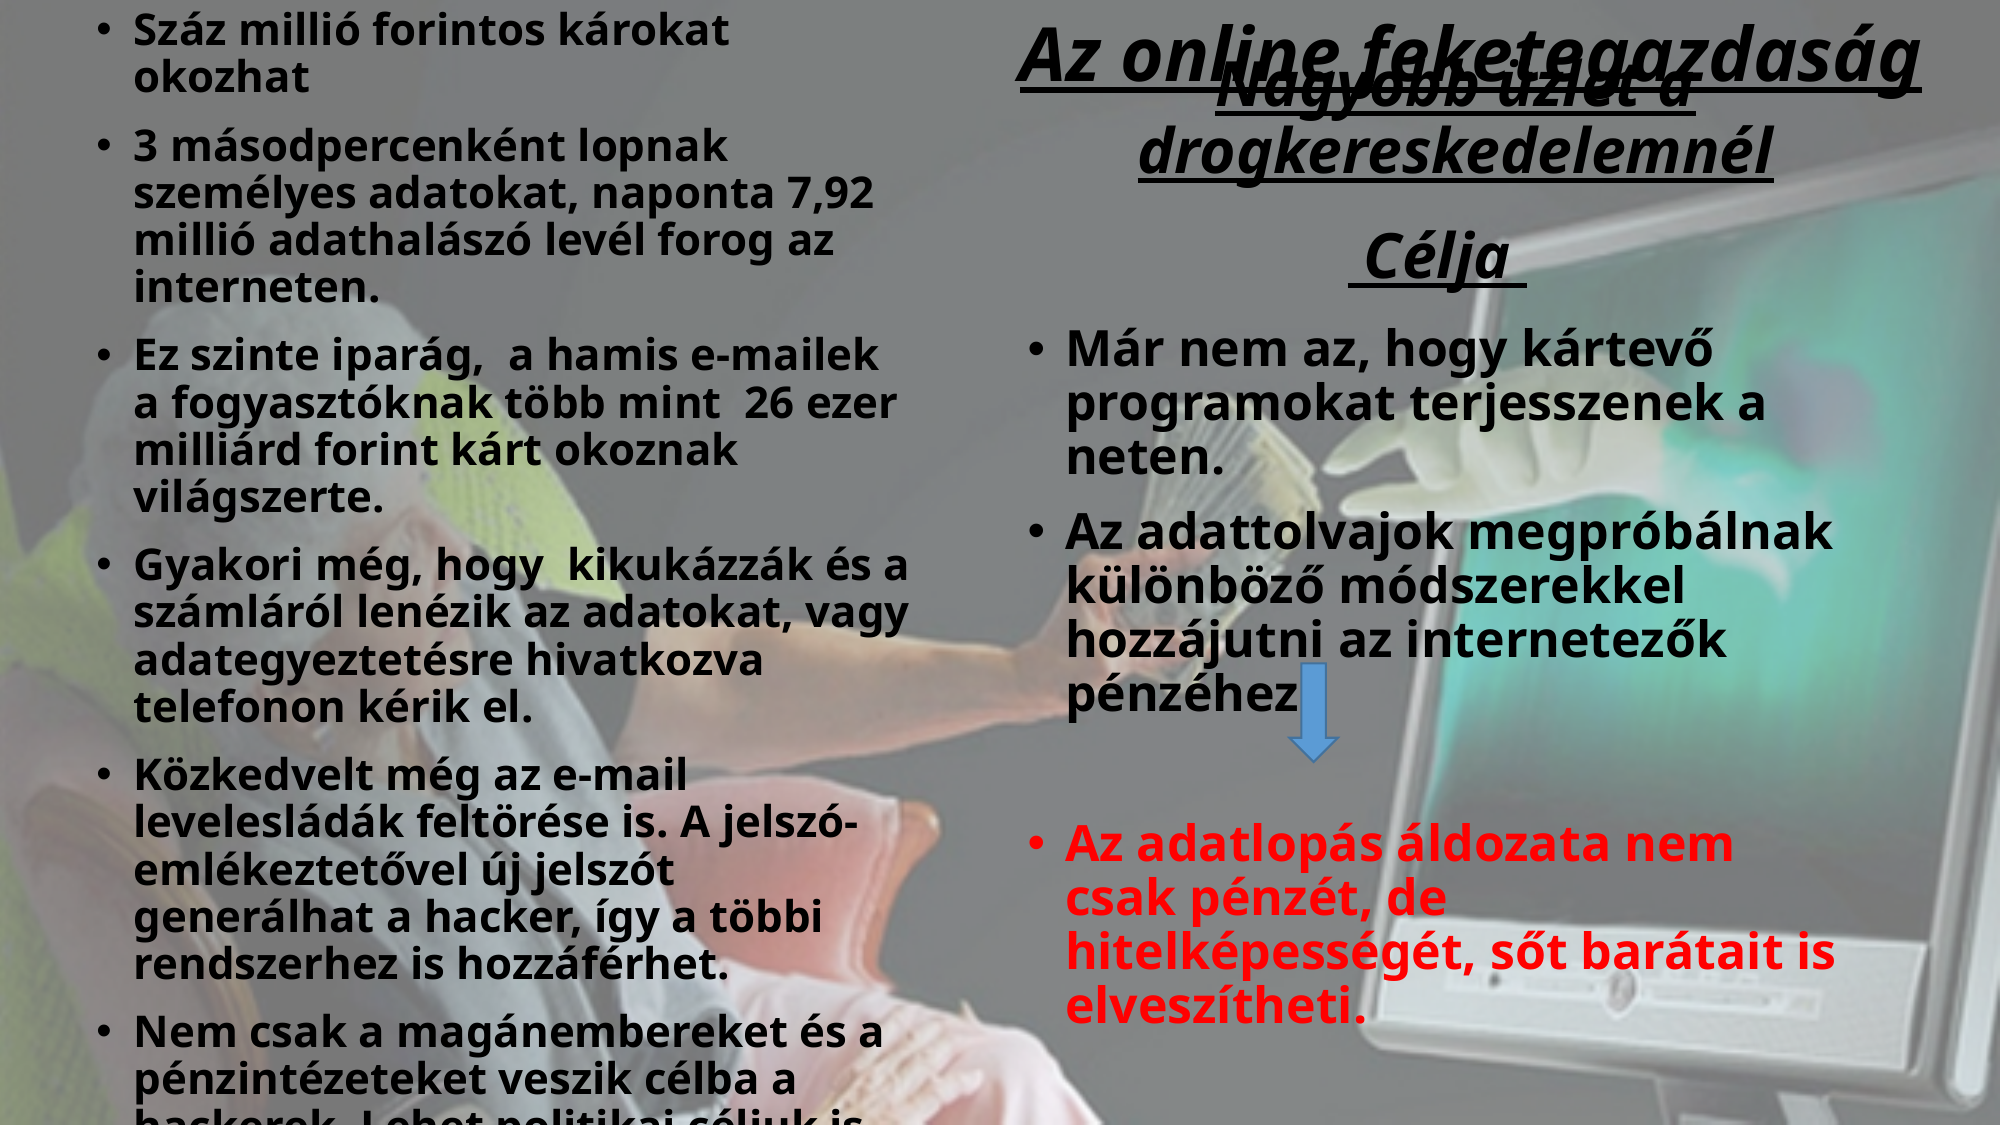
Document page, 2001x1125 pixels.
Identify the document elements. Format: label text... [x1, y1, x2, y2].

list Száz millió forintos károkat okozhat 3 másodpercenként lopnak személyes adatokat, naponta 7,92 millió adathalászó levél forog az interneten. Ez szinte iparág, a hamis e-mailek a fogyasztóknak több mint 26 ezer milliárd forint kárt okoznak világszerte. Gyakori még, hogy kikukázzák és a számláról lenézik az adatokat, vagy adategyeztetésre hivatkozva telefonon kérik el. Közkedvelt még az e-mail levelesládák feltörése is. A jelszó-emlékeztetővel új jelszót generálhat a hacker, így a többi rendszerhez is hozzáférhet. Nem csak a magánembereket és a pénzintézeteket veszik célba a hackerek. Lehet politikai céljuk is. [81, 0, 928, 1125]
list Nagyobb üzlet a drogkereskedelemnél [928, 99, 2000, 195]
list Célja [1012, 211, 1863, 300]
text_box [1286, 662, 1341, 764]
title Az online feketegazdaság [1004, 0, 2000, 99]
list Már nem az, hogy kártevő programokat terjesszenek a neten. Az adattolvajok megpróbálnak különböző módszerekkel hozzájutni az internetezők pénzéhez. Az adatlopás áldozata nem csak pénzét, de hitelképességét, sőt barátait is elveszítheti. [1012, 316, 1863, 1110]
